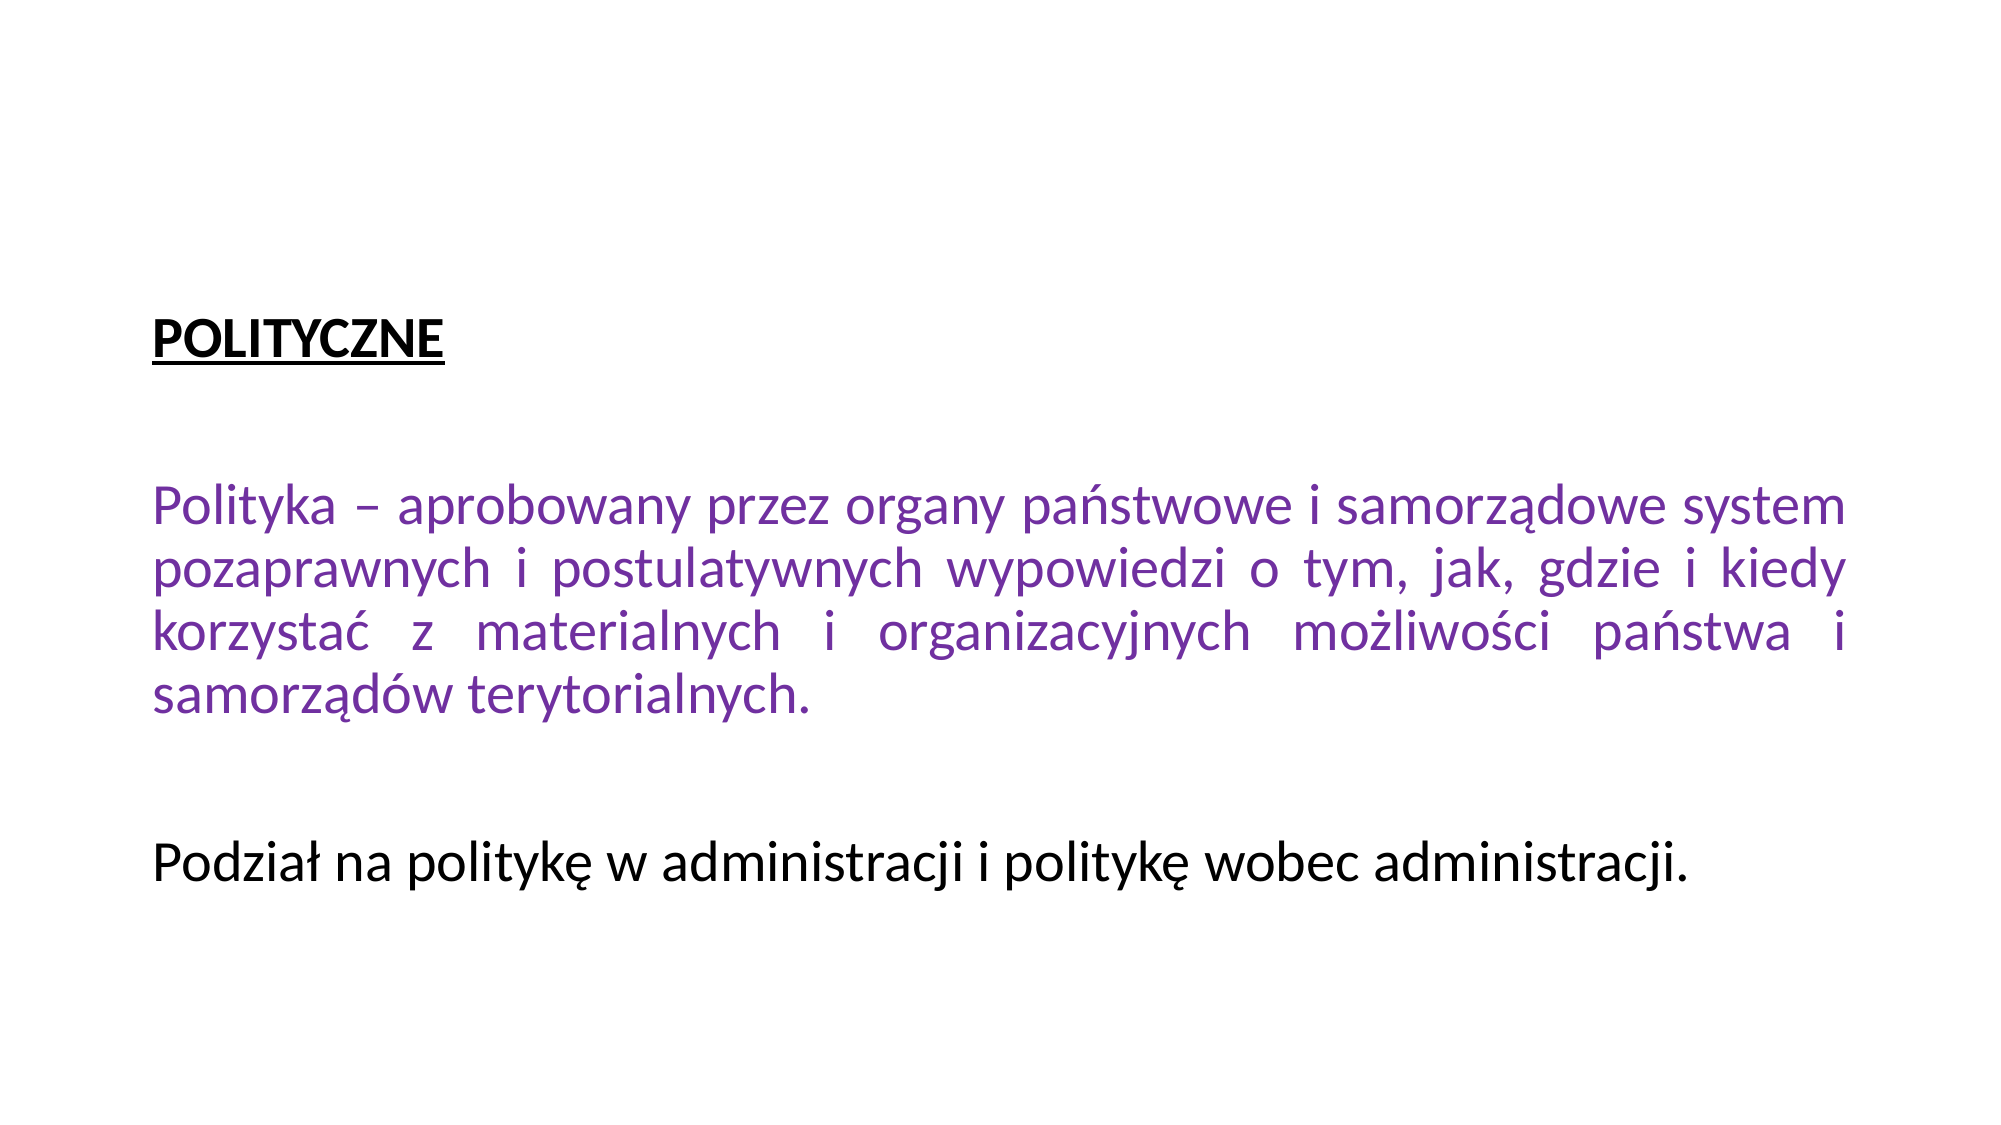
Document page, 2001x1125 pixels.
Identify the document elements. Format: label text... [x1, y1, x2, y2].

list POLITYCZNE Polityka – aprobowany przez organy państwowe i samorządowe system pozaprawnych i postulatywnych wypowiedzi o tym, jak, gdzie i kiedy korzystać z materialnych i organizacyjnych możliwości państwa i samorządów terytorialnych. Podział na politykę w administracji i politykę wobec administracji. [137, 299, 1863, 1014]
